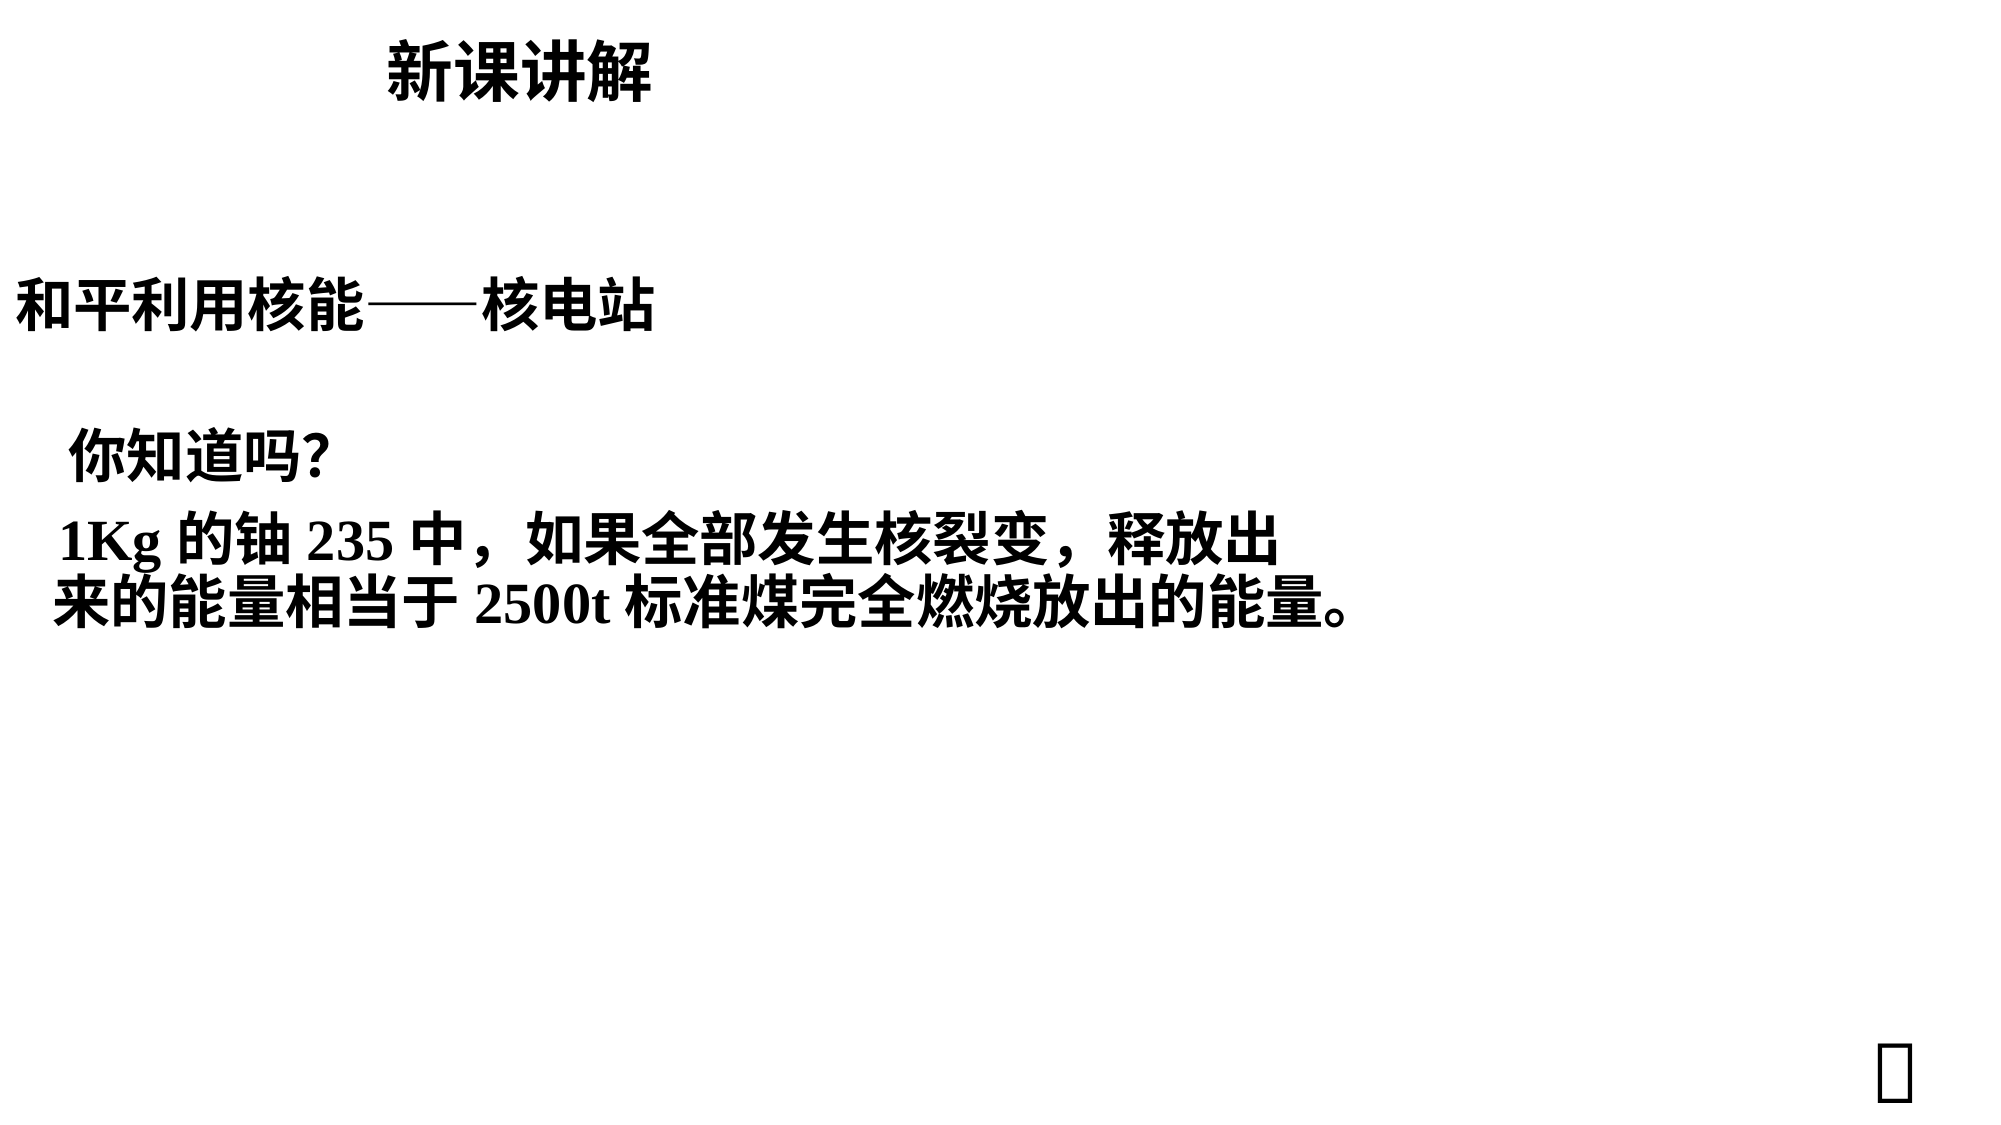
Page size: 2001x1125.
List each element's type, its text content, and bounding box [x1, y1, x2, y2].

list 你知道吗？ 1Kg的铀235中，如果全部发生核裂变，释放出来的能量相当于2500t标准煤完全燃烧放出的能量。 [0, 419, 1350, 754]
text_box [245, 0, 675, 132]
title 和平利用核能——核电站 [0, 268, 696, 361]
